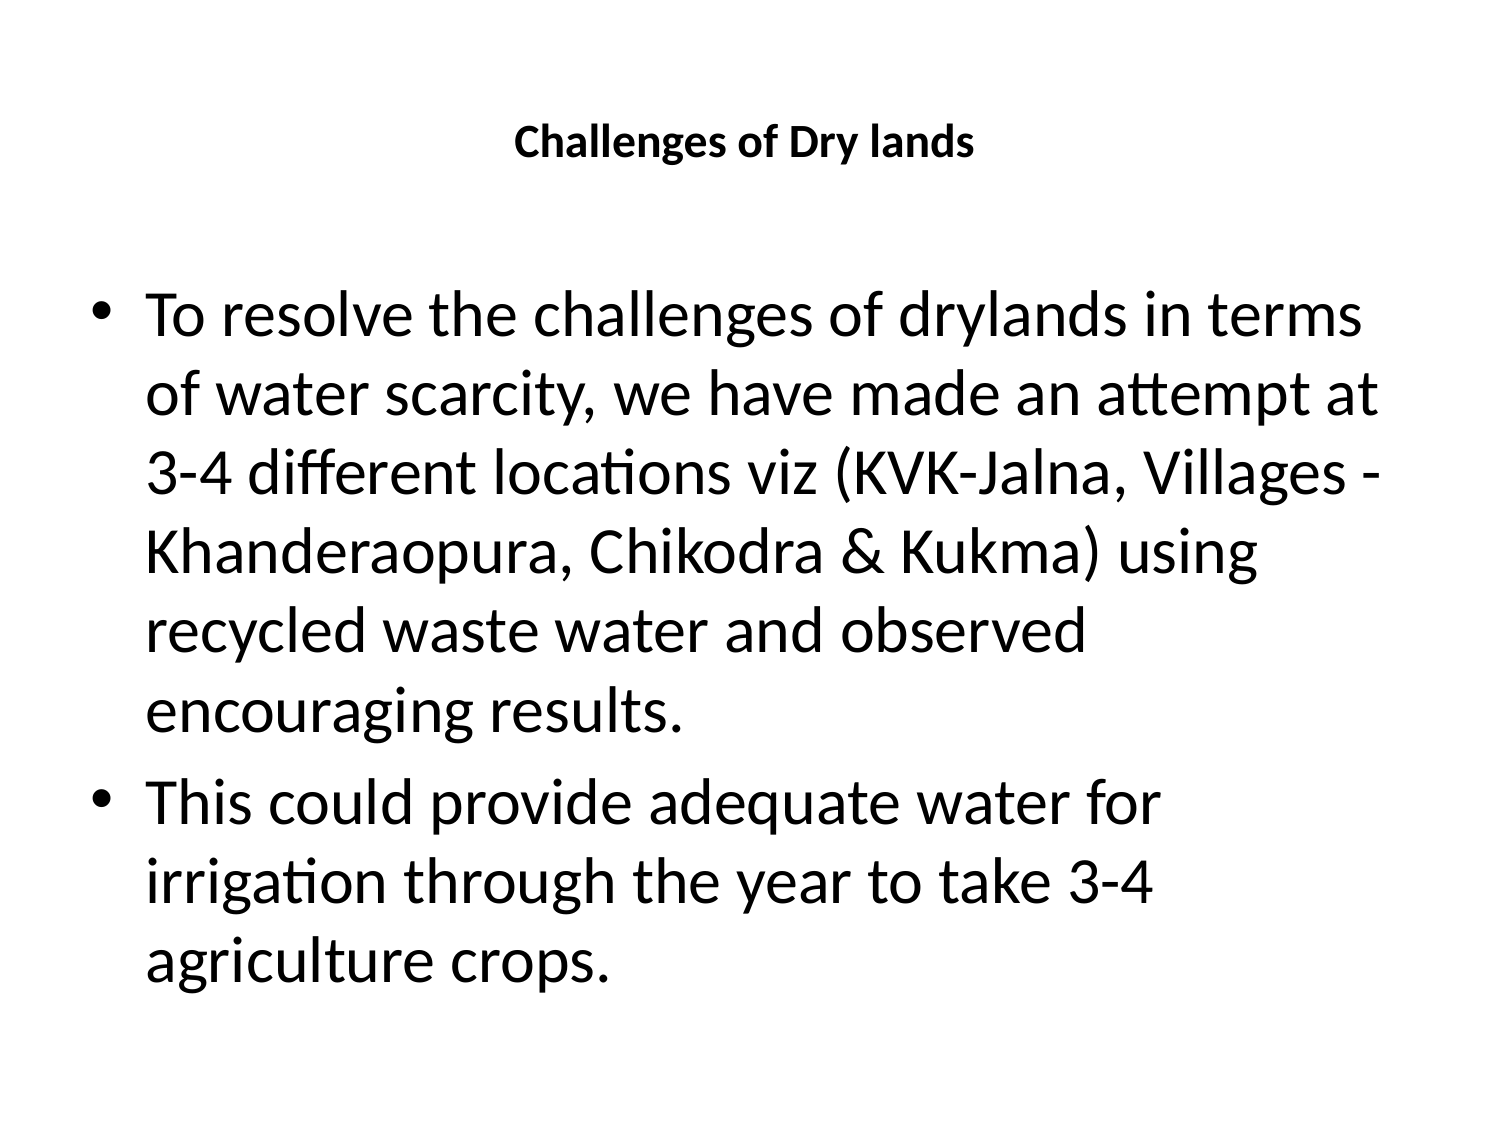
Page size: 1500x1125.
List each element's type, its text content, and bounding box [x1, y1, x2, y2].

list To resolve the challenges of drylands in terms of water scarcity, we have made an attempt at 3-4 different locations viz (KVK-Jalna, Villages - Khanderaopura, Chikodra & Kukma) using recycled waste water and observed encouraging results. This could provide adequate water for irrigation through the year to take 3-4 agriculture crops. [75, 262, 1425, 1005]
title Challenges of Dry lands [75, 45, 1425, 233]
